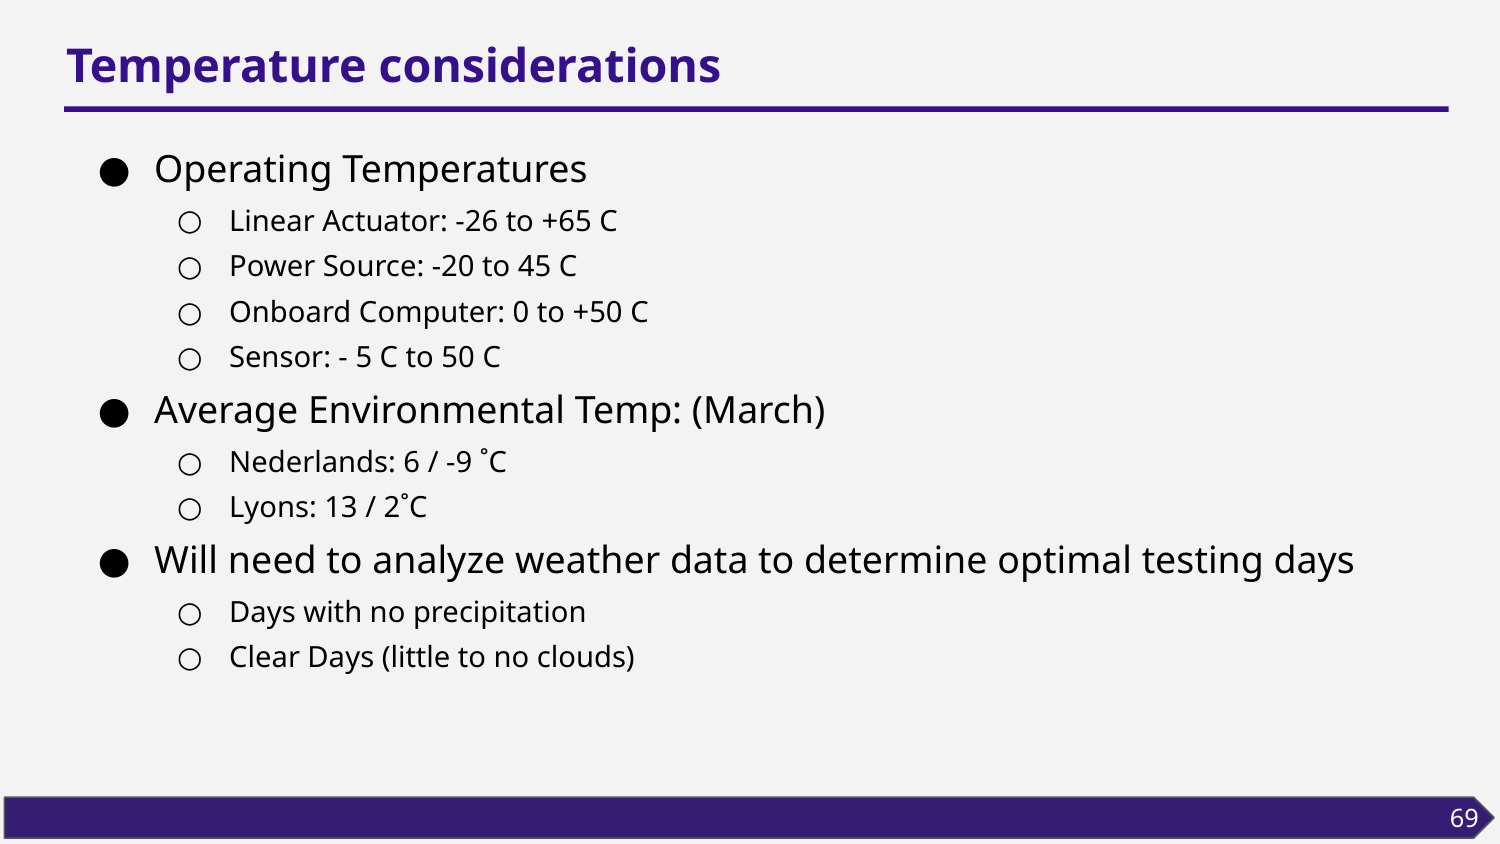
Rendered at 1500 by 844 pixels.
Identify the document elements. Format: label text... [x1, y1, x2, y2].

title Temperature considerations [51, 18, 1449, 112]
list Operating Temperatures Linear Actuator: -26 to +65 C Power Source: -20 to 45 C Onboard Computer: 0 to +50 C Sensor: - 5 C to 50 C Average Environmental Temp: (March) Nederlands: 6 / -9 ˚C Lyons: 13 / 2˚C Will need to analyze weather data to determine optimal testing days Days with no precipitation Clear Days (little to no clouds) [64, 120, 1462, 765]
slide_number 69 [1404, 785, 1495, 844]
